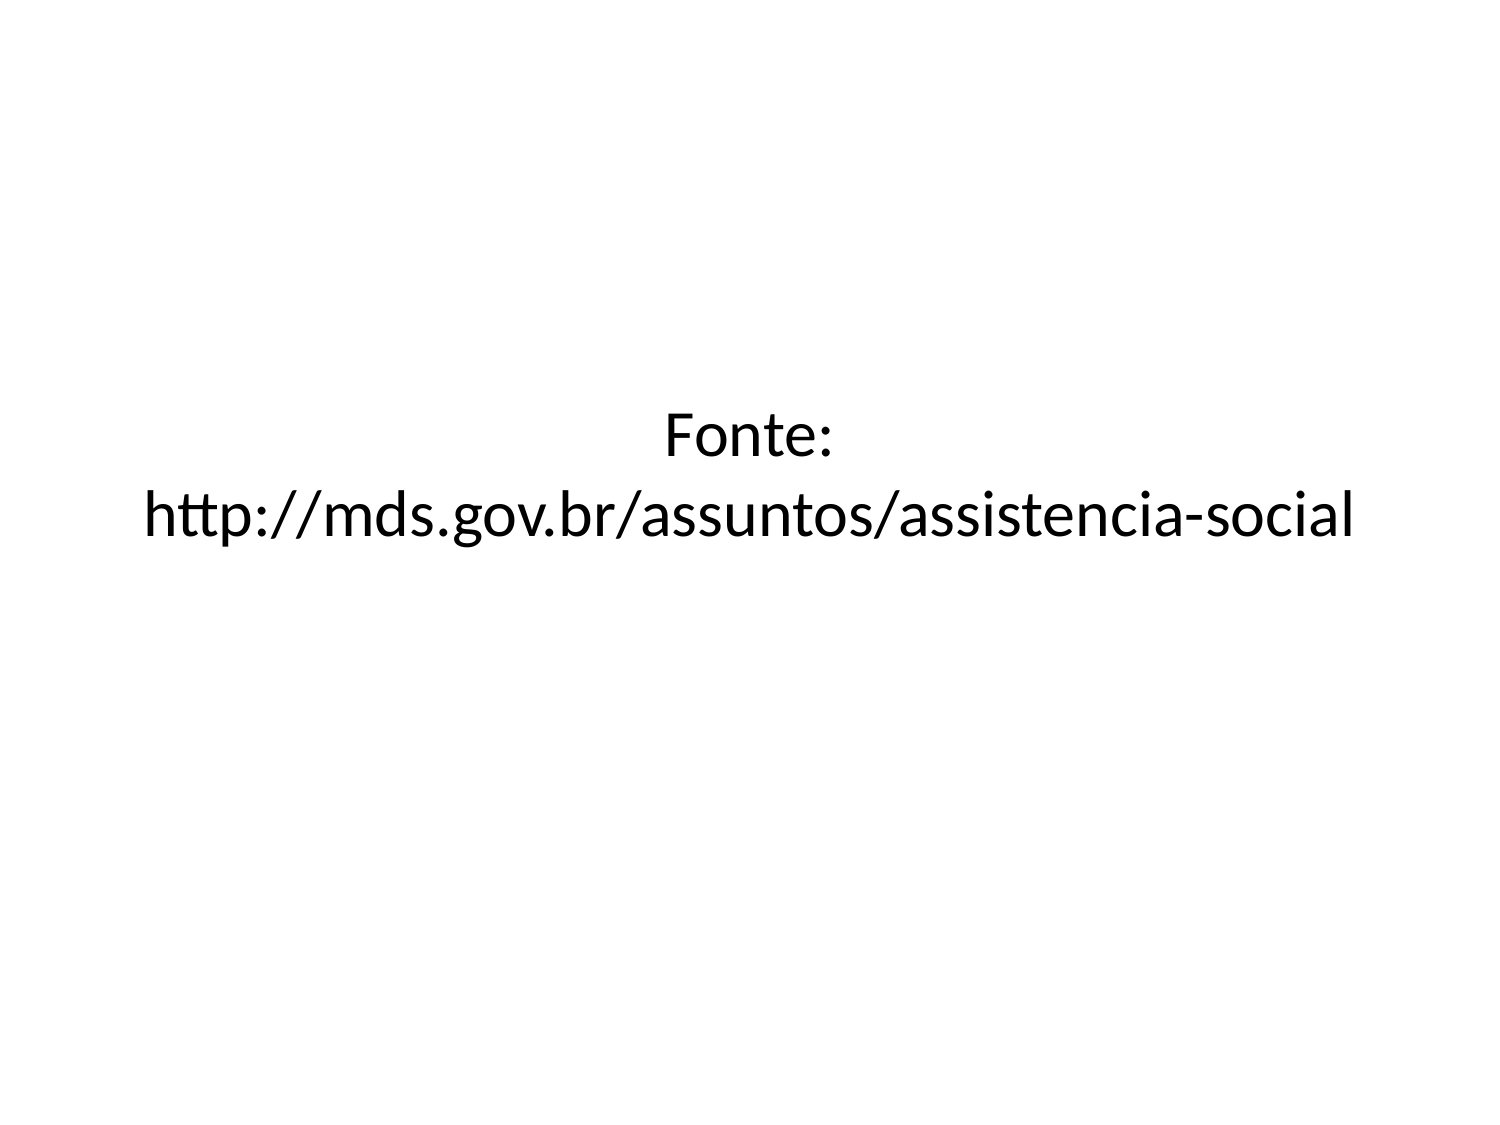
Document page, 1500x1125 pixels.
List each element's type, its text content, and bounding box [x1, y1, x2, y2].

title Fonte: http://mds.gov.br/assuntos/assistencia-social [112, 349, 1388, 591]
